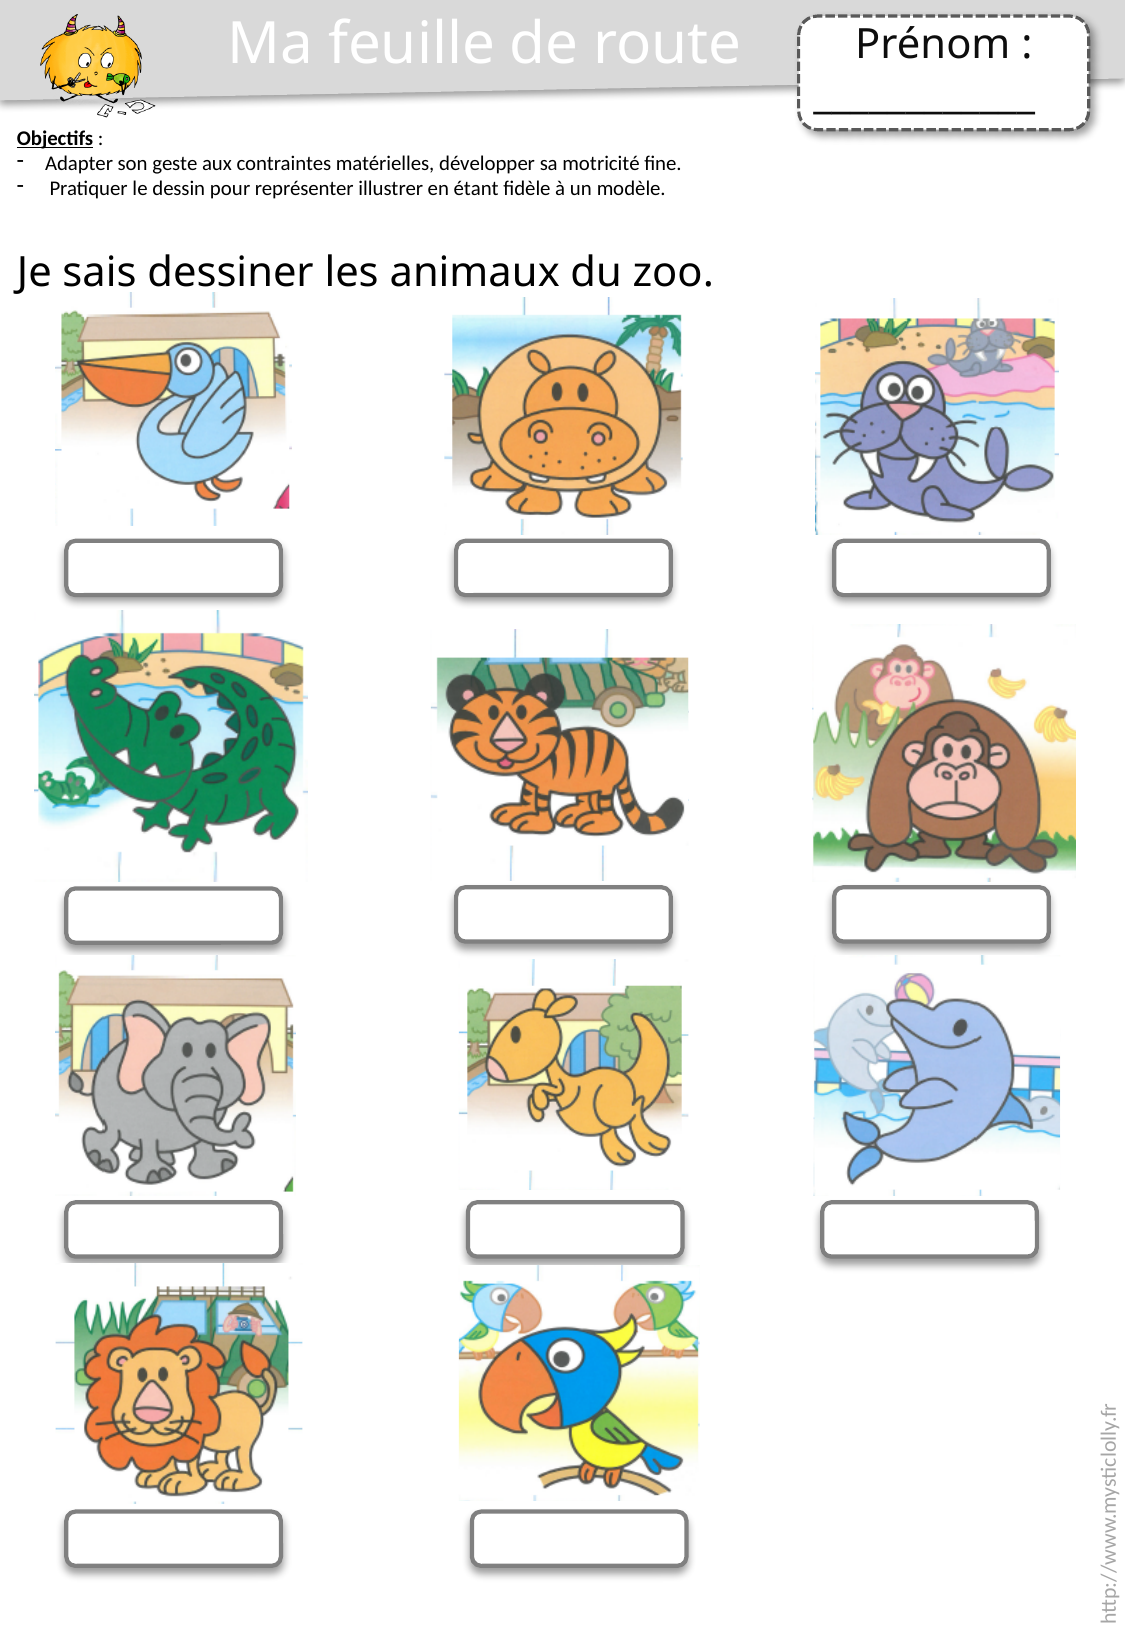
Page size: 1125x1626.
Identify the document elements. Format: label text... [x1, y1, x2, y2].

picture [458, 959, 689, 1190]
picture [430, 629, 689, 881]
picture [55, 955, 296, 1196]
picture [814, 298, 1059, 536]
text_box [469, 1509, 689, 1568]
text_box [820, 1204, 1039, 1259]
picture [812, 623, 1077, 883]
picture [55, 1263, 303, 1504]
text_box Objectifs : Adapter son geste aux contraintes matérielles, développer sa motricité fine. Pratiquer le dessin pour représenter illustrer en étant fidèle à un modèle. [2, 117, 1106, 258]
text_box [64, 1513, 284, 1568]
picture [55, 291, 292, 526]
picture [35, 14, 161, 117]
text_box [64, 891, 284, 945]
text_box [832, 890, 1051, 944]
picture [458, 1264, 700, 1501]
picture [33, 610, 308, 883]
picture [444, 297, 683, 535]
text_box [64, 1204, 284, 1259]
text_box Je sais dessiner les animaux du zoo. [2, 237, 1125, 303]
picture [813, 955, 1061, 1196]
text_box [64, 538, 284, 598]
text_box [832, 544, 1051, 598]
text_box [454, 890, 673, 944]
text_box [454, 543, 673, 598]
text_box [465, 1200, 685, 1259]
